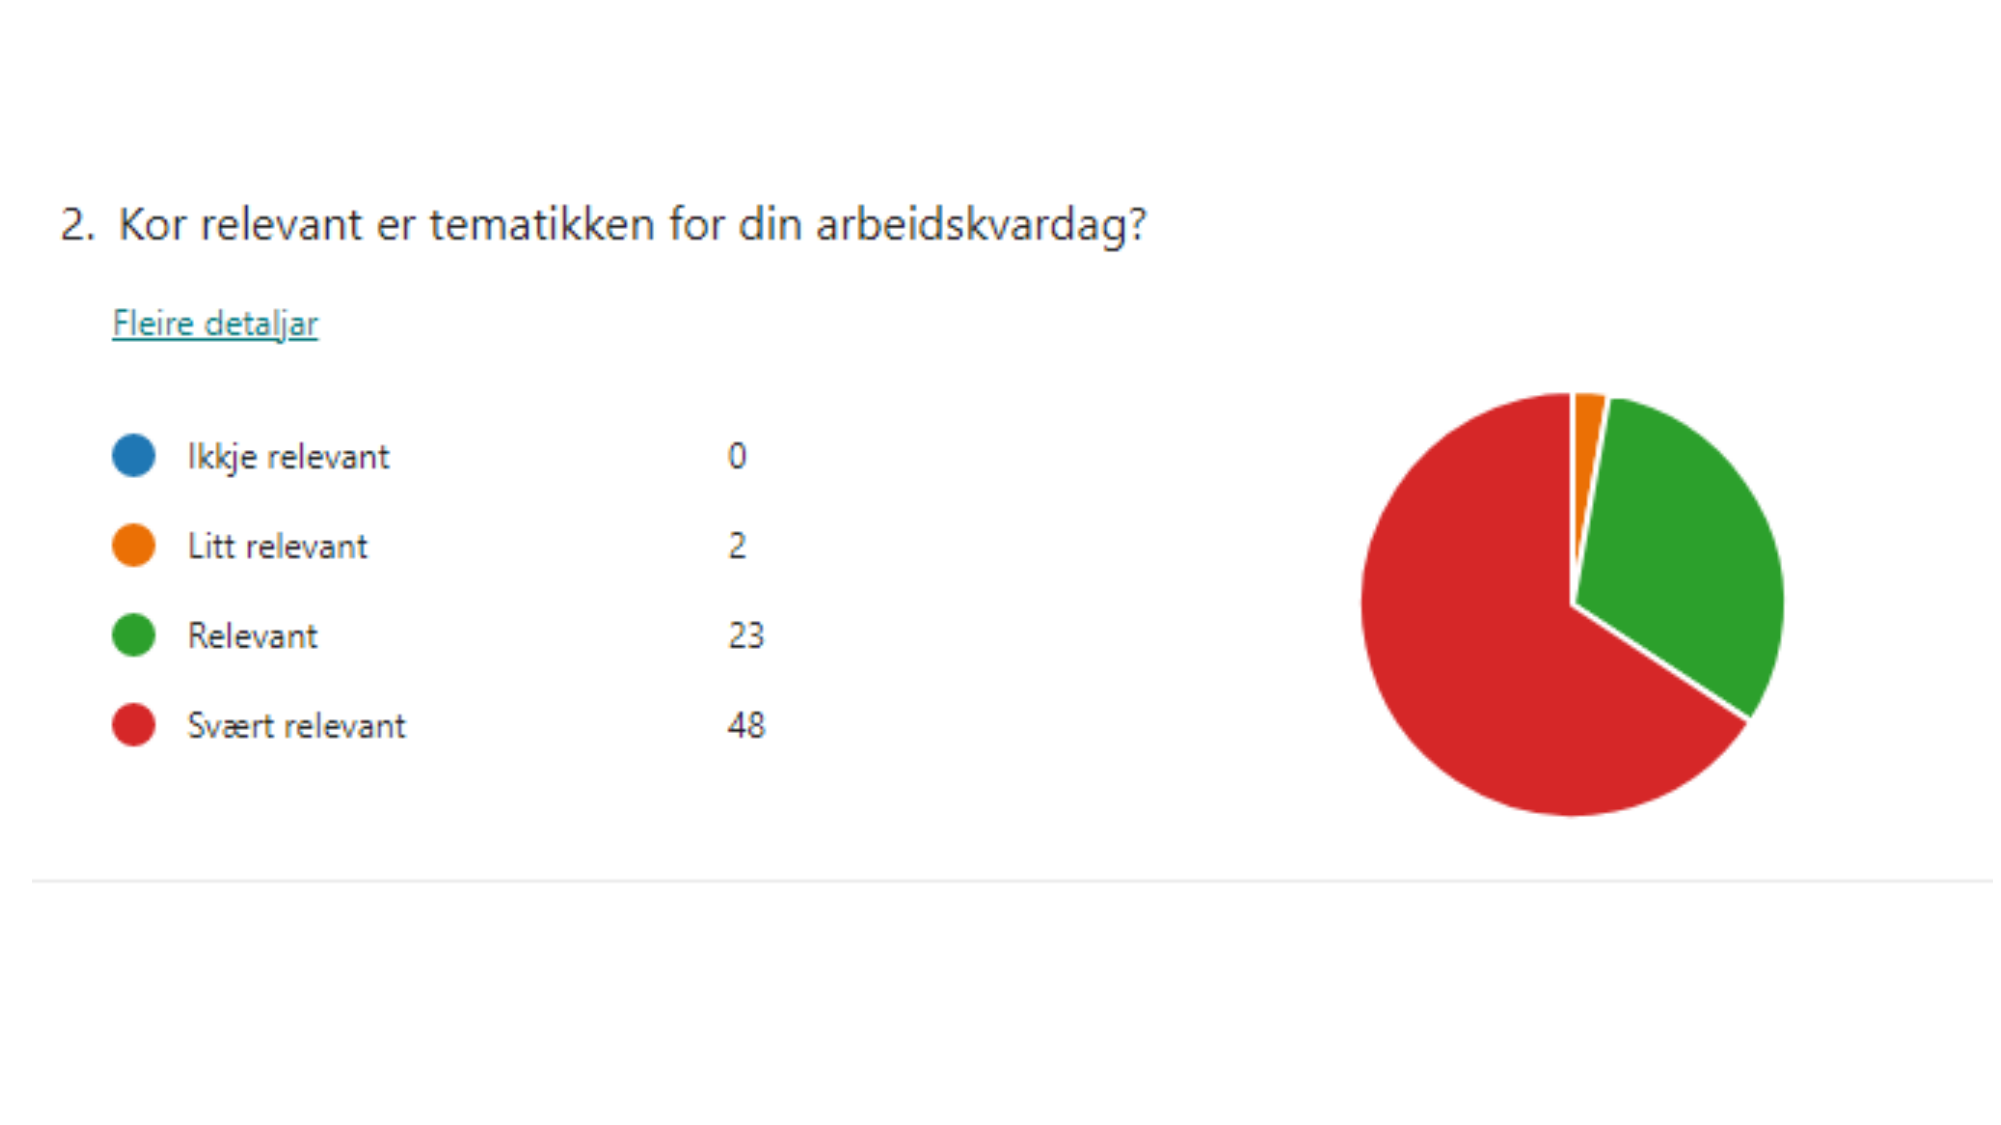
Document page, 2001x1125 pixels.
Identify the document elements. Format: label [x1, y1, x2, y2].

picture [32, 200, 1993, 924]
